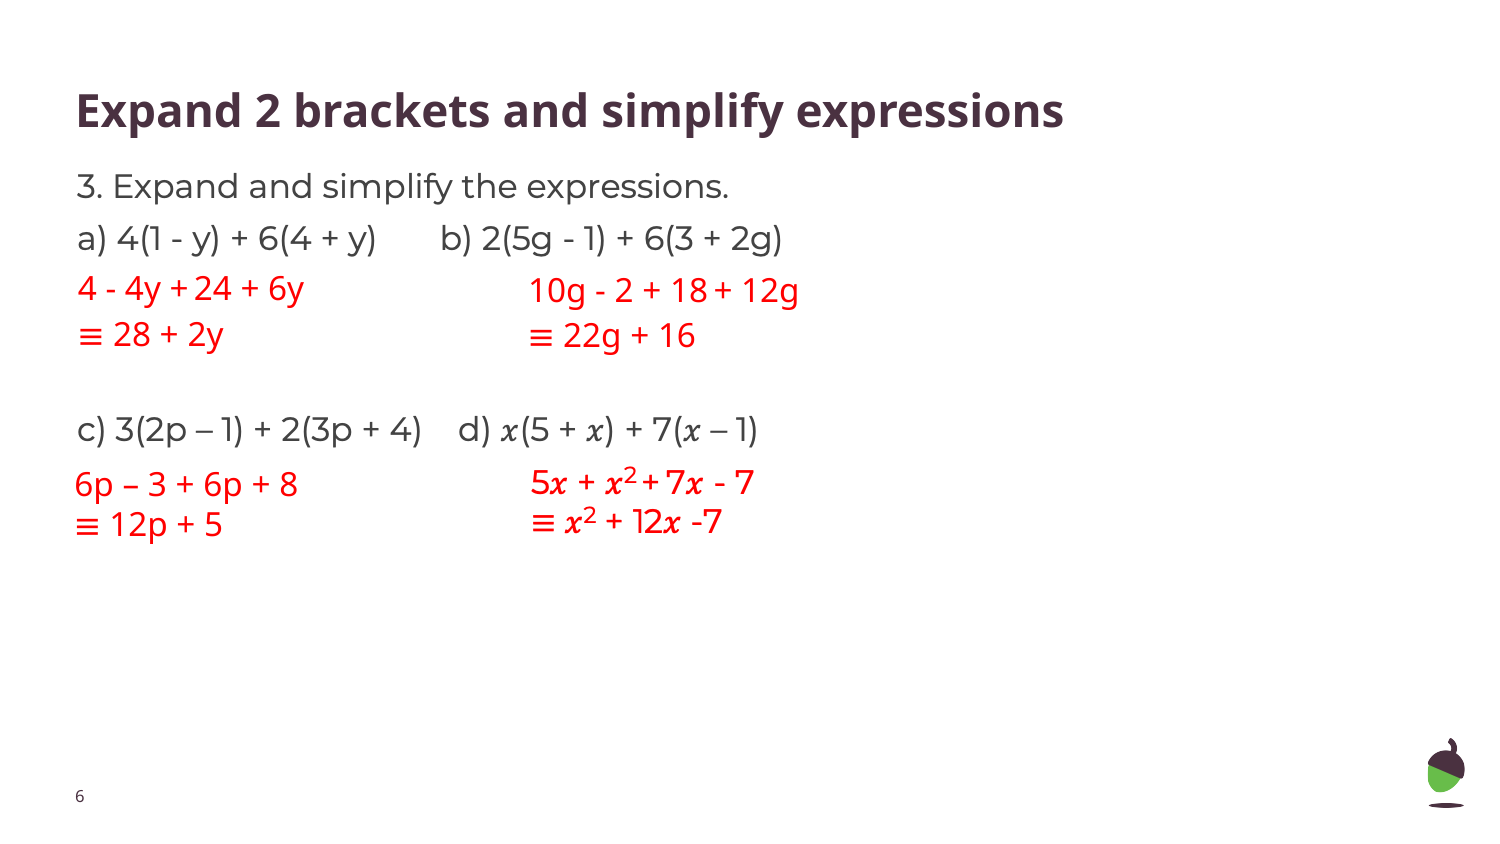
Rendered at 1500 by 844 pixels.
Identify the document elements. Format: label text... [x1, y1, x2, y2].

title Expand 2 brackets and simplify expressions [75, 73, 1398, 152]
text_box [76, 155, 796, 811]
text_box 6p – 3 + 6p + 8 ≡ 12p + 5 [59, 455, 336, 552]
text_box [513, 453, 770, 550]
slide_number ‹#› [75, 786, 194, 816]
picture [1427, 738, 1465, 808]
text_box 4 - 4y + 24 + 6y ≡ 28 + 2y [63, 259, 351, 356]
text_box 10g - 2 + 18 + 12g ≡ 22g + 16 [513, 261, 820, 358]
